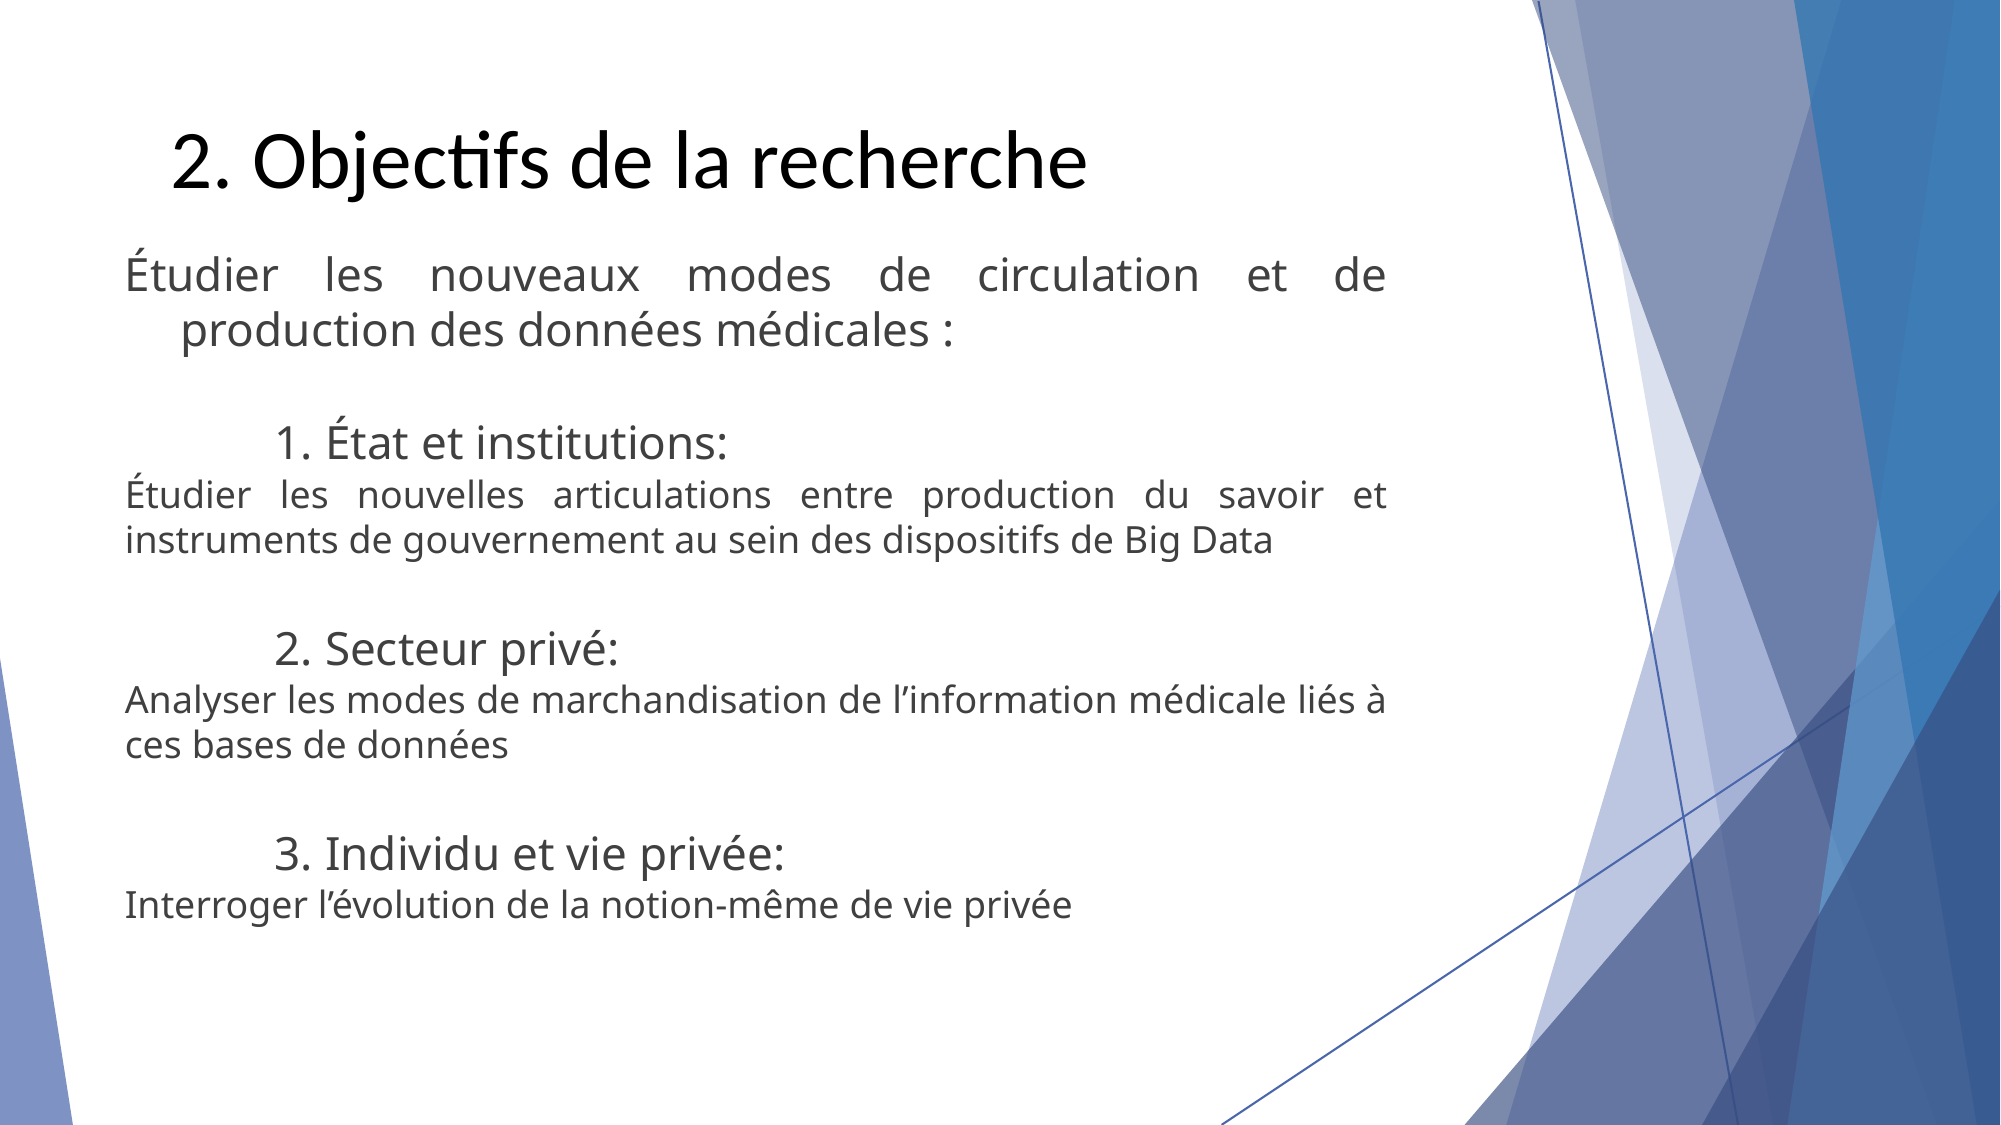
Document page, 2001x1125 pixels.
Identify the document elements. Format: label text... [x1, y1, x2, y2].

text_box Étudier les nouveaux modes de circulation et de production des données médicales : 1. État et institutions: Étudier les nouvelles articulations entre production du savoir et instruments de gouvernement au sein des dispositifs de Big Data 2. Secteur privé: Analyser les modes de marchandisation de l’information médicale liés à ces bases de données 3. Individu et vie privée: Interroger l’évolution de la notion-même de vie privée [122, 243, 1389, 927]
title 2. Objectifs de la recherche [123, 103, 1134, 243]
